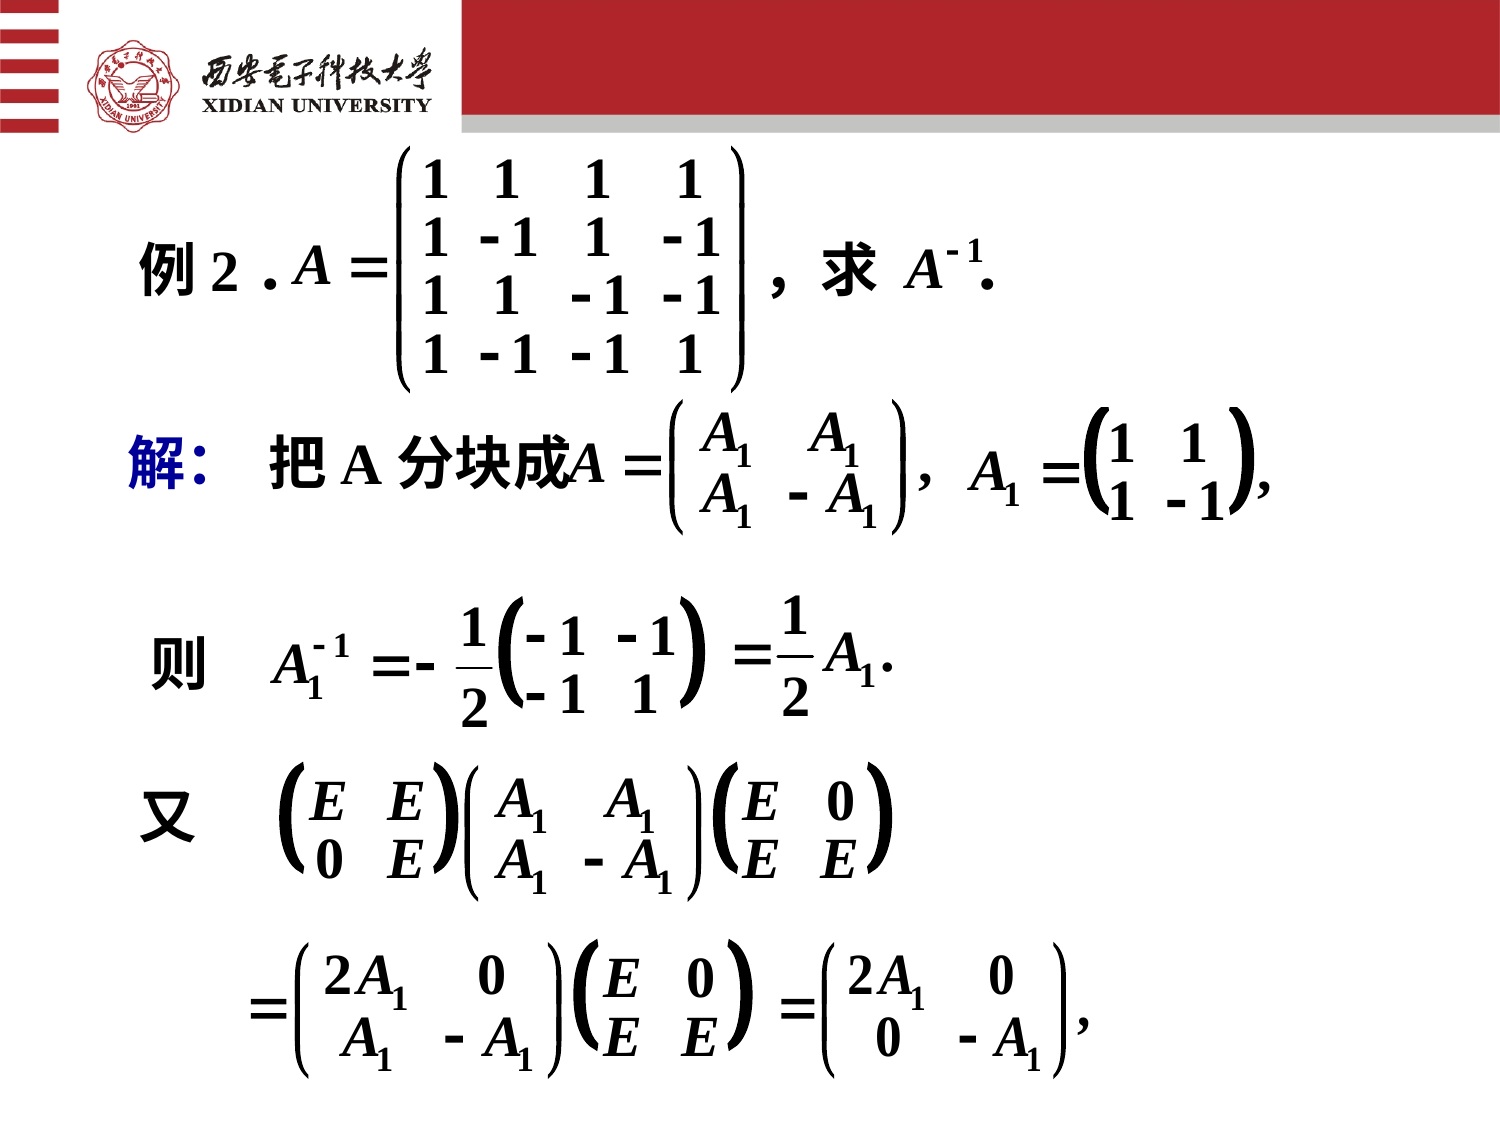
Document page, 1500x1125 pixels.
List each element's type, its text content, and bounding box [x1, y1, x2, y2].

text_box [241, 938, 753, 1083]
text_box 又 [123, 773, 272, 858]
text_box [773, 938, 1093, 1083]
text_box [265, 595, 706, 736]
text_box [962, 406, 1276, 543]
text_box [726, 584, 898, 722]
text_box 则 [135, 619, 260, 705]
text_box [123, 142, 1500, 396]
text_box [253, 394, 1258, 540]
text_box 解： [112, 418, 248, 504]
picture [0, 0, 1500, 1125]
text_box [277, 761, 893, 906]
